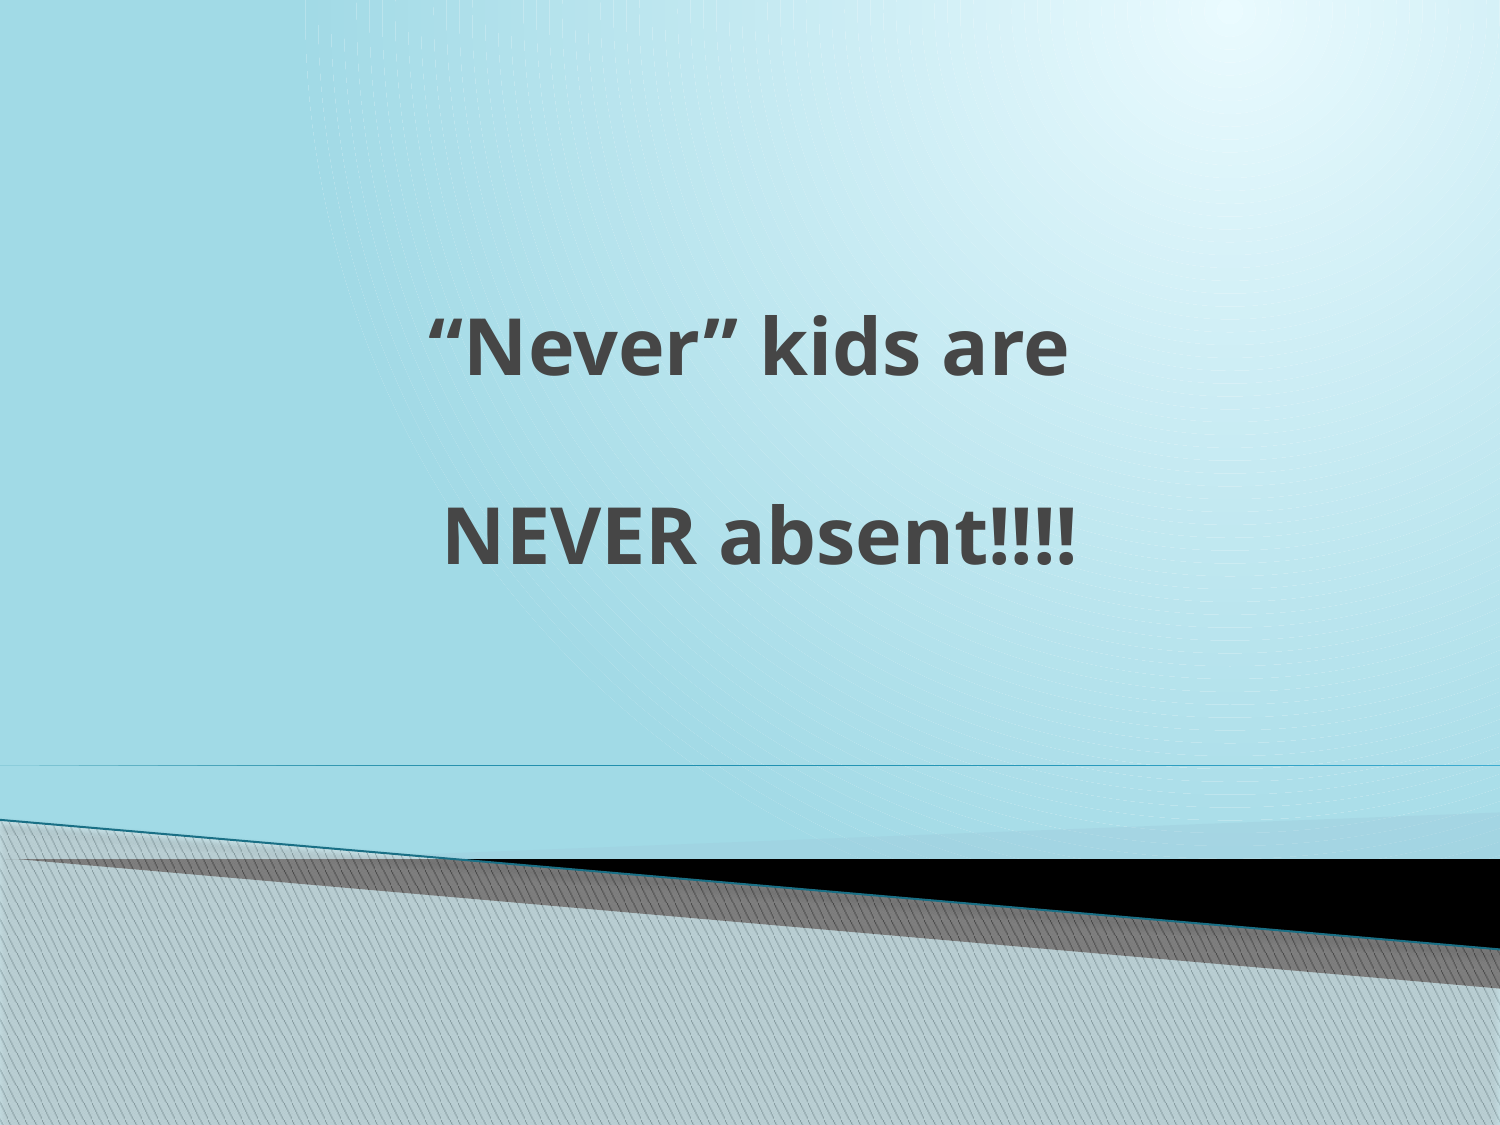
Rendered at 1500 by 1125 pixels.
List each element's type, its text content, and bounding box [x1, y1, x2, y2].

picture [5, 859, 1500, 989]
title “Never” kids are NEVER absent!!!! [112, 287, 1388, 588]
